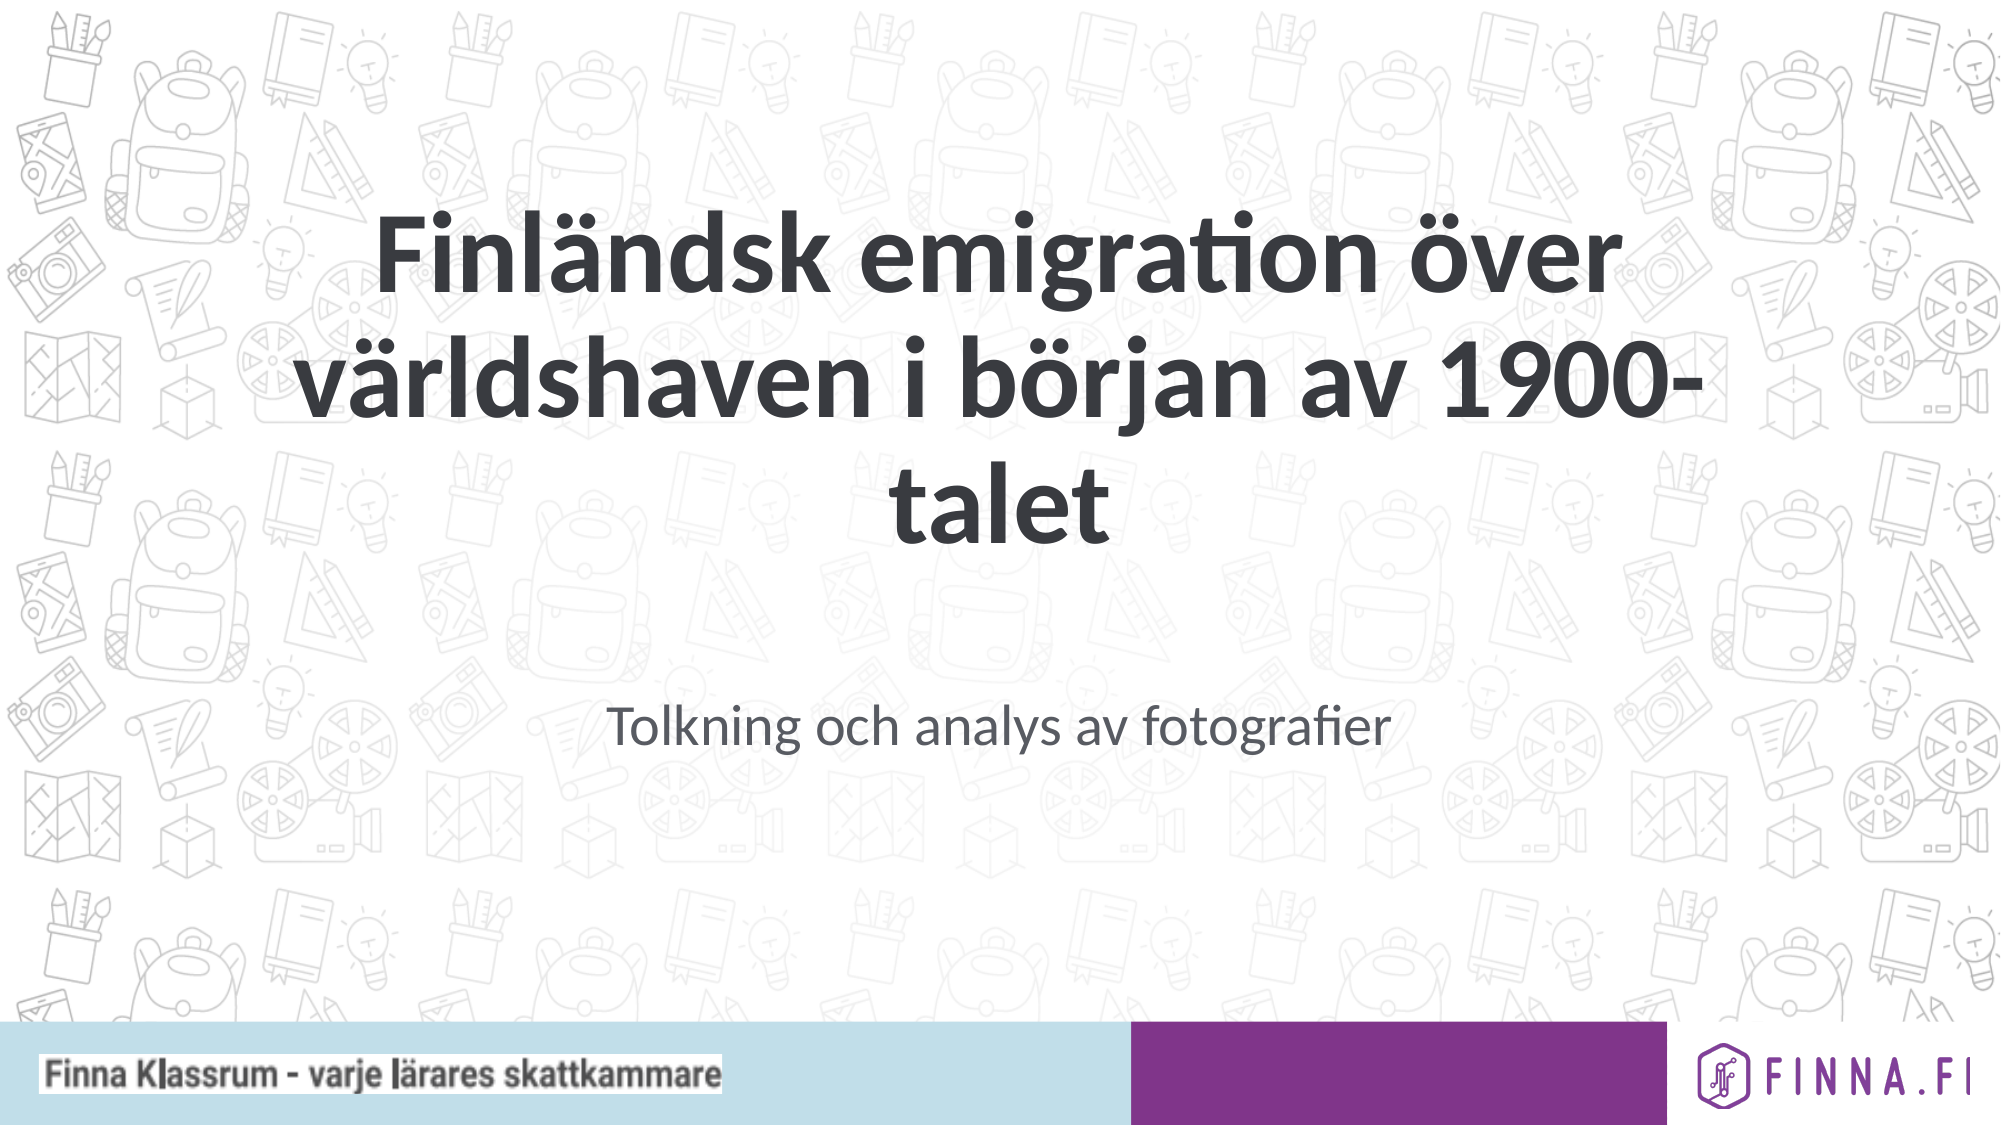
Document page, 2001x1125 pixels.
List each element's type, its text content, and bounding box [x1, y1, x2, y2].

subtitle Tolkning och analys av fotografier [249, 590, 1750, 863]
title Finländsk emigration över världshaven i början av 1900-talet [249, 184, 1750, 576]
picture [0, 0, 2001, 1125]
